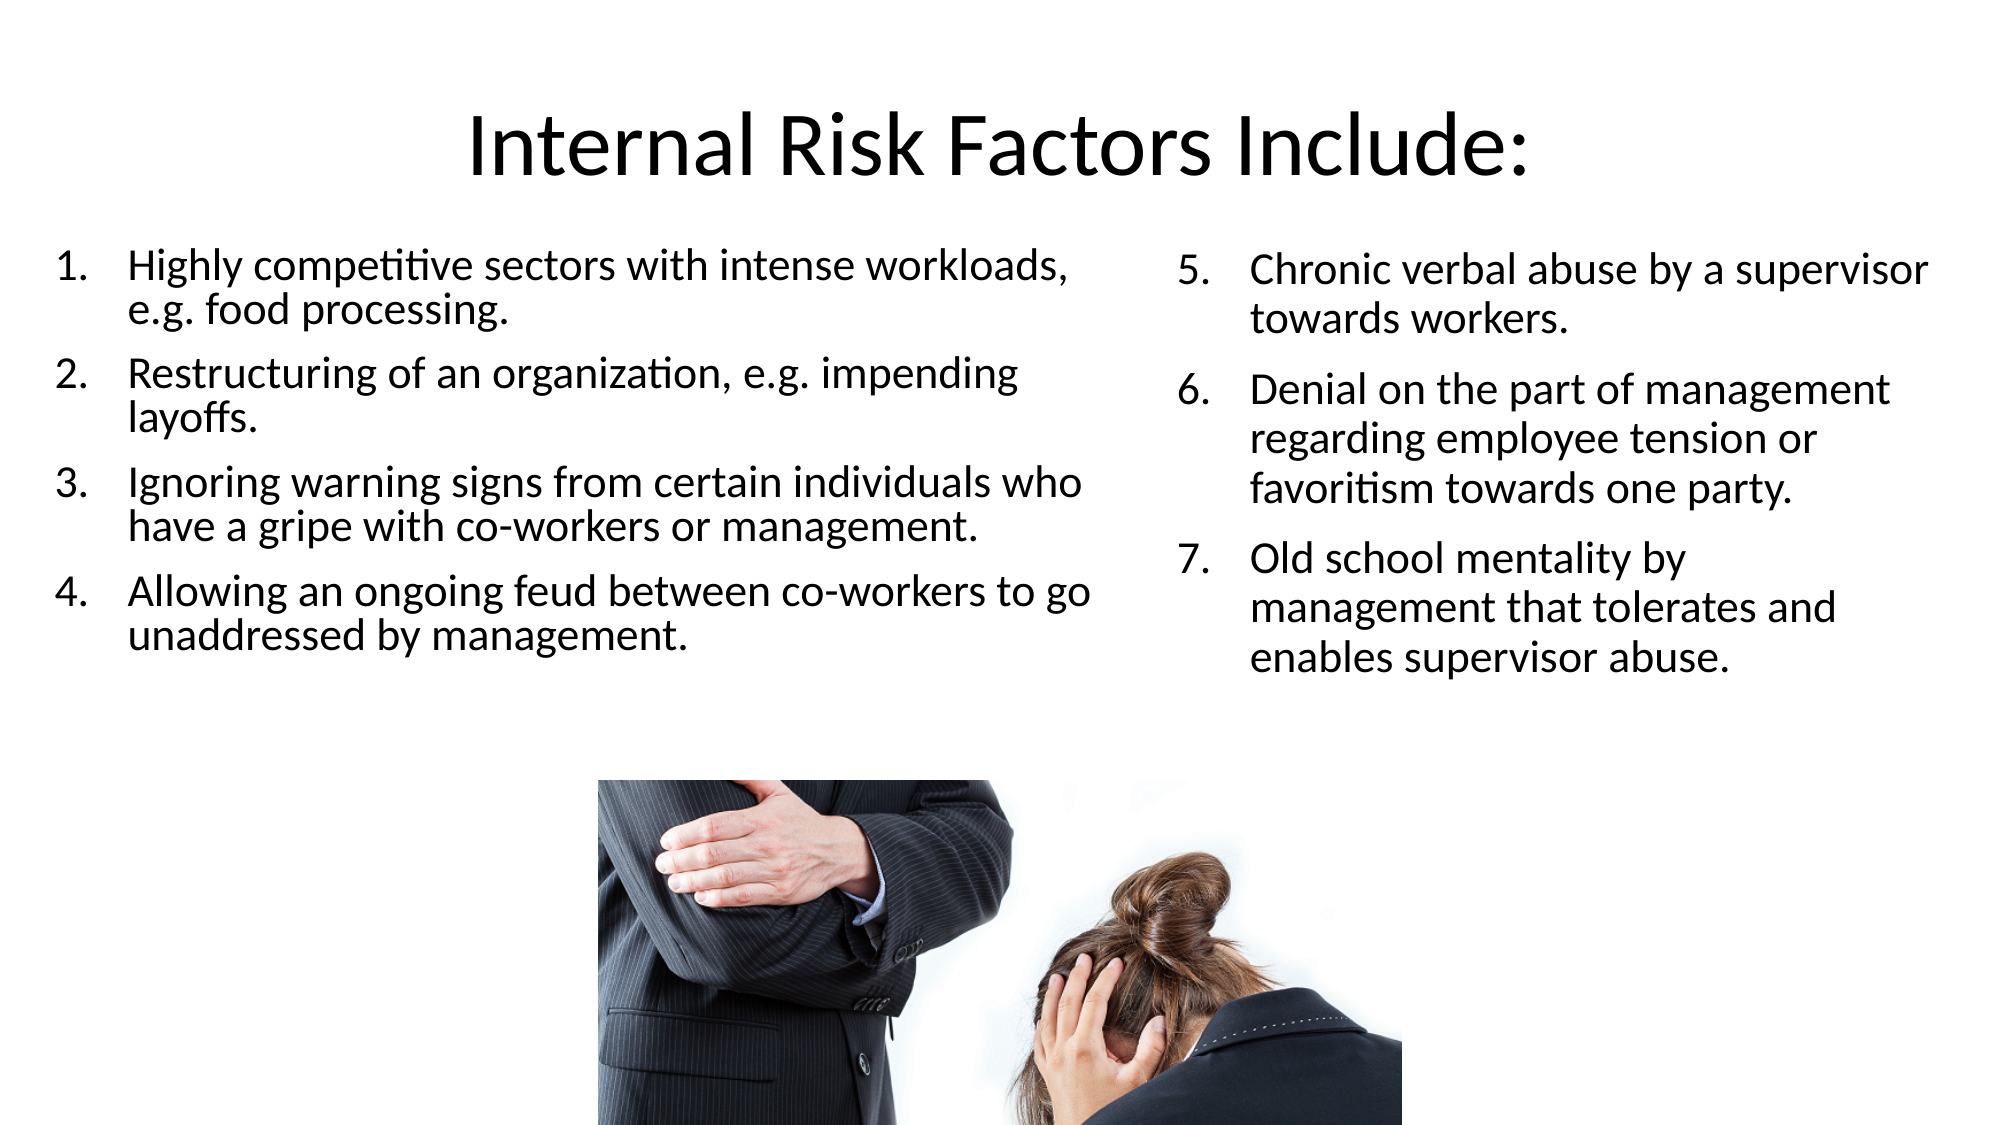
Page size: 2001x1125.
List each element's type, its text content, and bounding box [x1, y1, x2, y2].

list Chronic verbal abuse by a supervisor towards workers. Denial on the part of management regarding employee tension or favoritism towards one party. Old school mentality by management that tolerates and enables supervisor abuse. [1159, 237, 1956, 744]
picture [598, 780, 1402, 1125]
list Highly competitive sectors with intense workloads, e.g. food processing. Restructuring of an organization, e.g. impending layoffs. Ignoring warning signs from certain individuals who have a gripe with co-workers or management. Allowing an ongoing feud between co-workers to go unaddressed by management. [37, 237, 1119, 772]
title Internal Risk Factors Include: [137, 59, 1863, 233]
